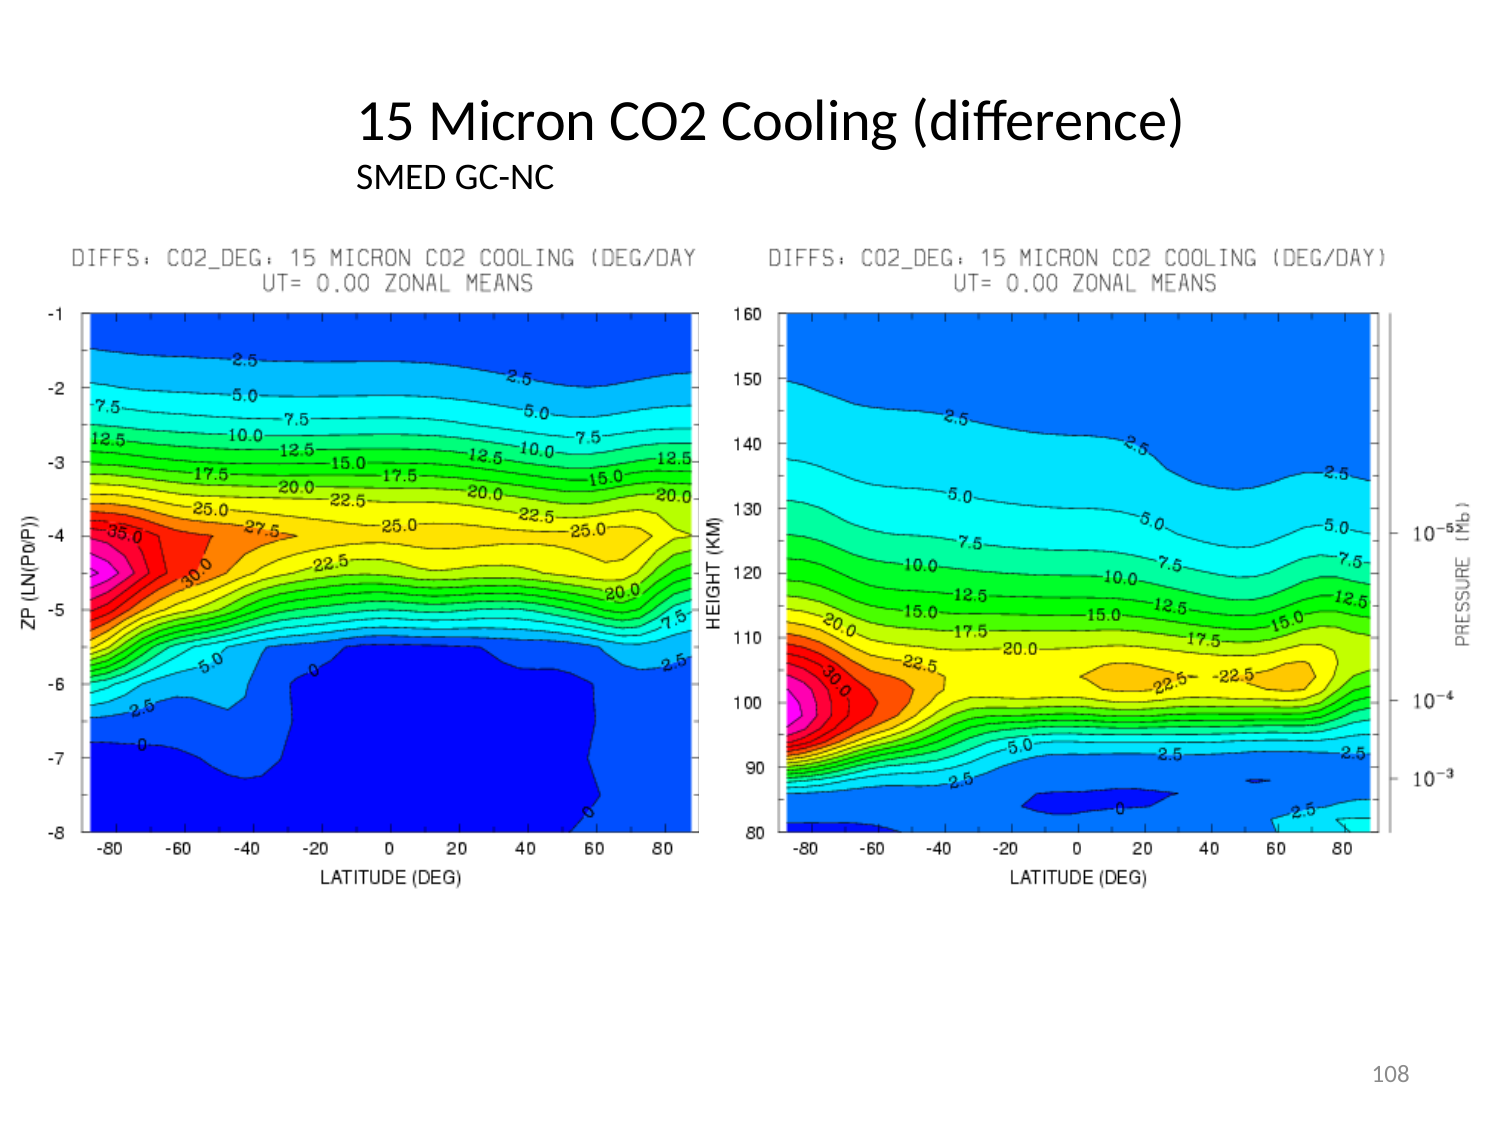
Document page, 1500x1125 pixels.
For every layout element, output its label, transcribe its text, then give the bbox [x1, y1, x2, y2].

text_box 15 Micron CO2 Cooling (difference) SMED GC-NC [341, 75, 1201, 205]
slide_number 108 [1074, 1059, 1425, 1103]
picture [0, 212, 1500, 1051]
